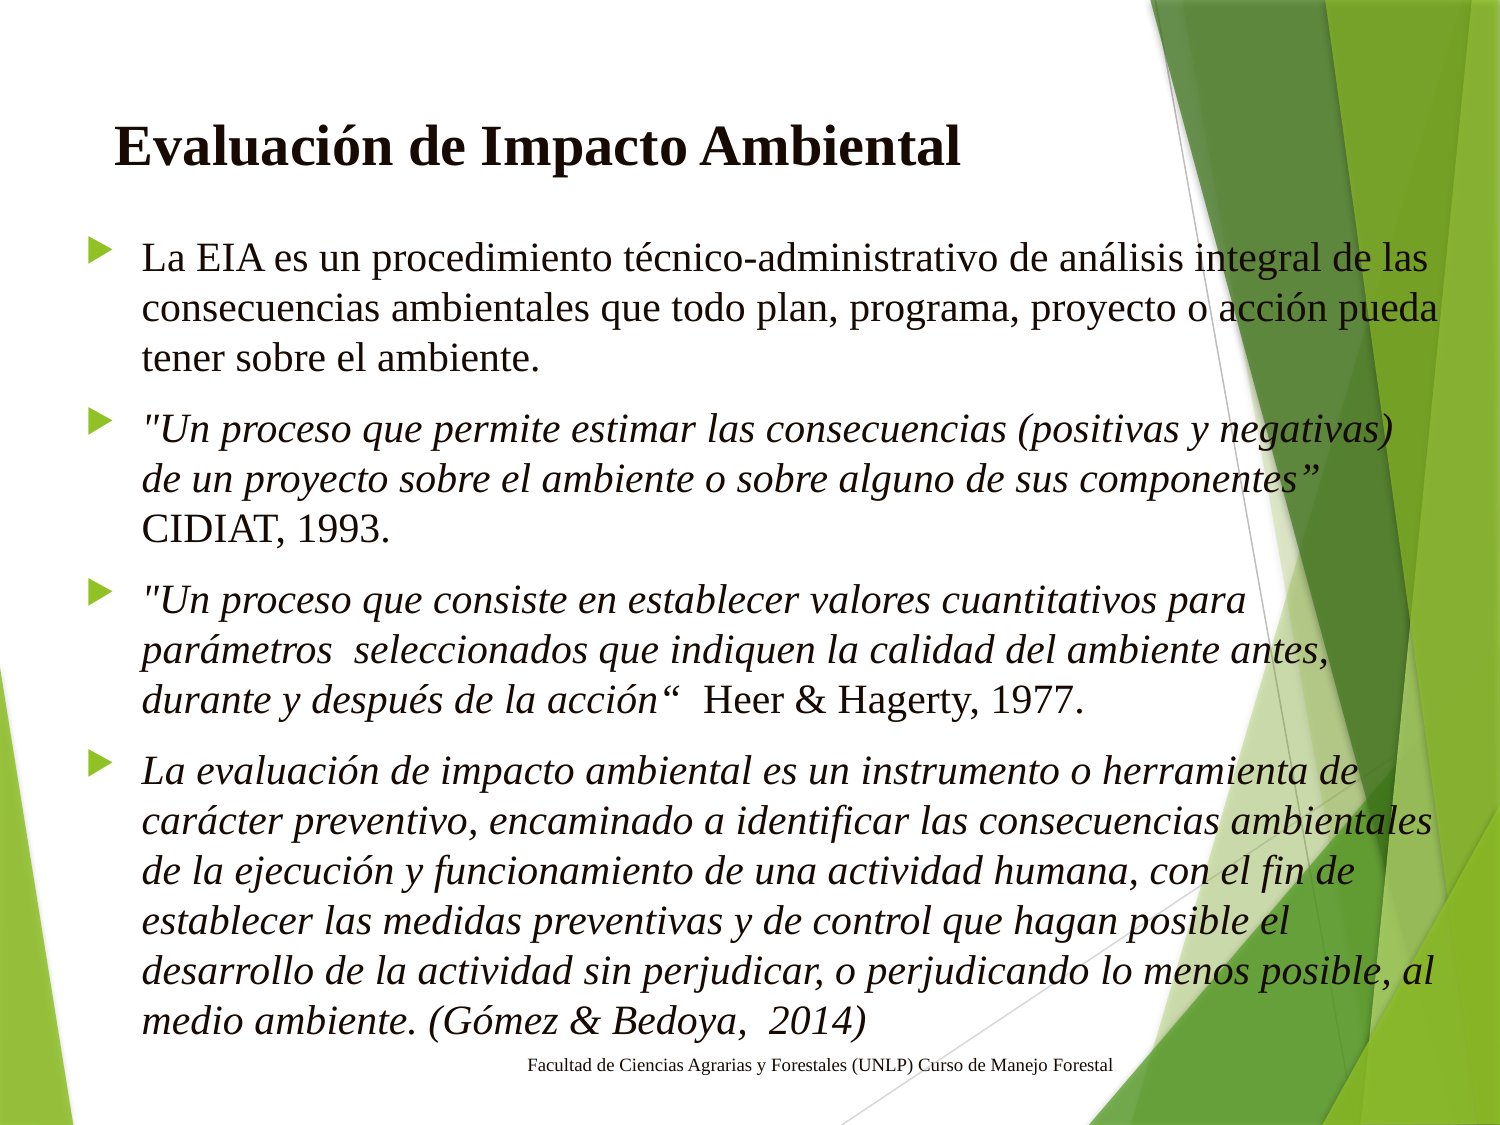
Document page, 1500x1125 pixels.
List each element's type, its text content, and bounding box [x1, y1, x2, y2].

list La EIA es un procedimiento técnico-administrativo de análisis integral de las consecuencias ambientales que todo plan, programa, proyecto o acción pueda tener sobre el ambiente. "Un proceso que permite estimar las consecuencias (positivas y negativas) de un proyecto sobre el ambiente o sobre alguno de sus componentes” CIDIAT, 1993. "Un proceso que consiste en establecer valores cuantitativos para parámetros seleccionados que indiquen la calidad del ambiente antes, durante y después de la acción“ Heer & Hagerty, 1977. La evaluación de impacto ambiental es un instrumento o herramienta de carácter preventivo, encaminado a identificar las consecuencias ambientales de la ejecución y funcionamiento de una actividad humana, con el fin de establecer las medidas preventivas y de control que hagan posible el desarrollo de la actividad sin perjudicar, o perjudicando lo menos posible, al medio ambiente. (Gómez & Bedoya, 2014) [70, 222, 1459, 1125]
footer Facultad de Ciencias Agrarias y Forestales (UNLP) Curso de Manejo Forestal [512, 1024, 1176, 1103]
title Evaluación de Impacto Ambiental [99, 99, 1142, 222]
